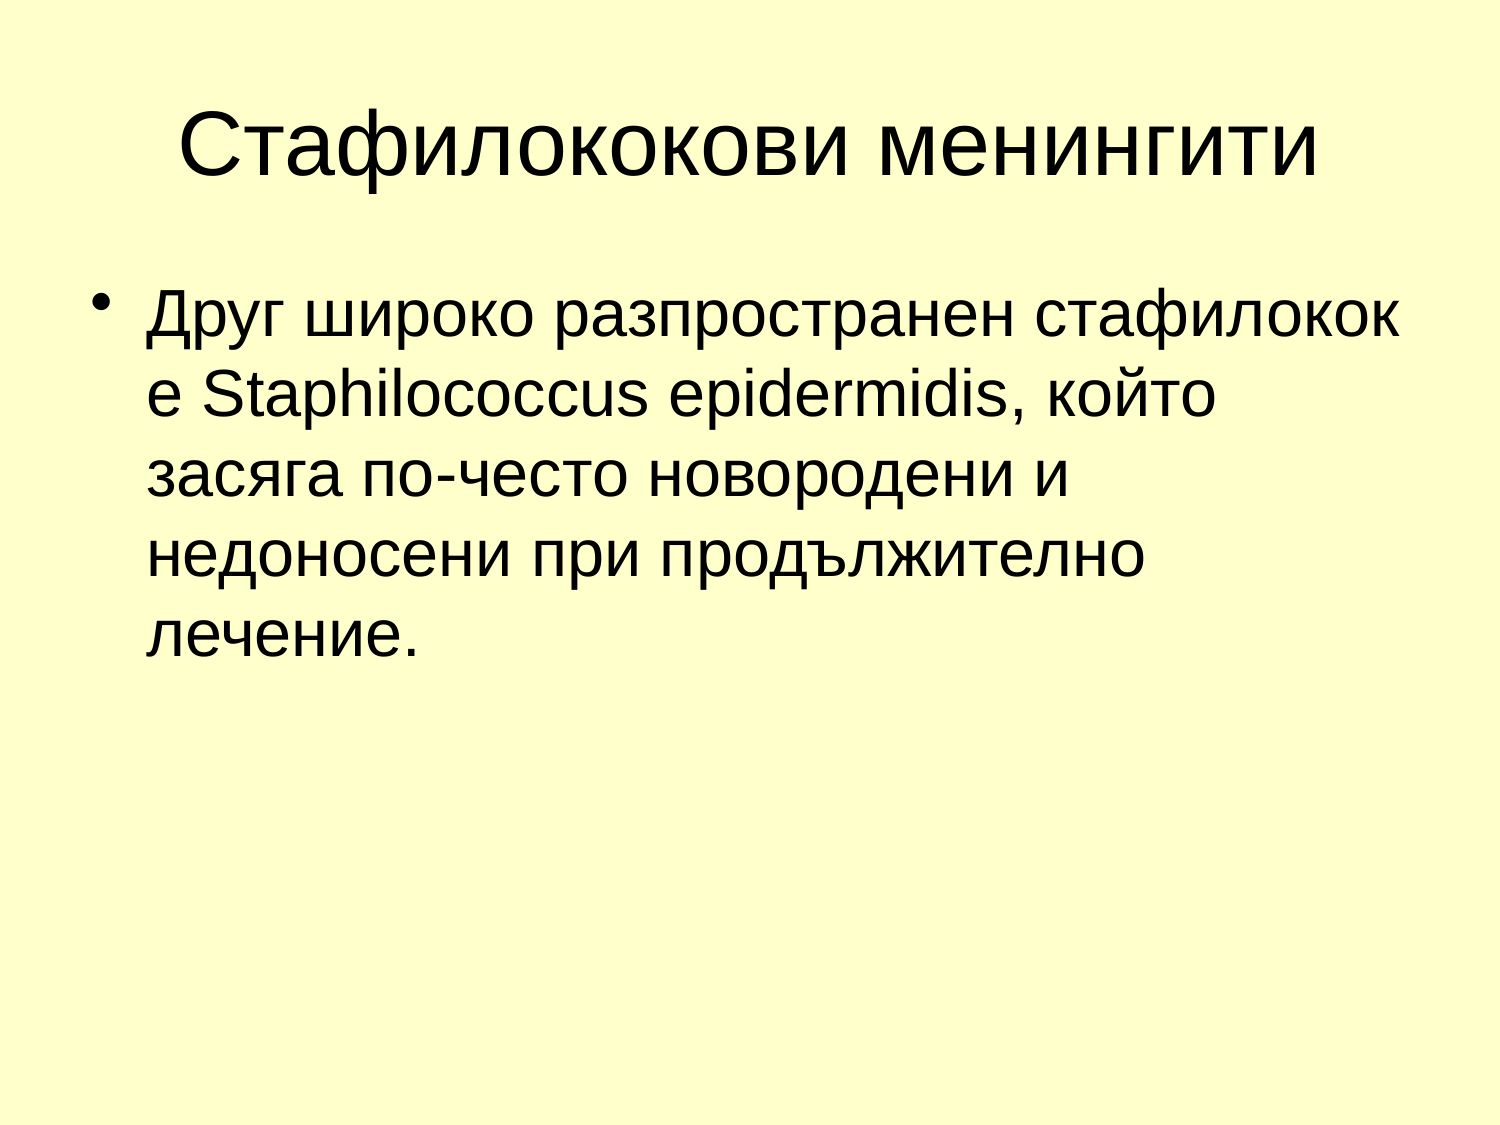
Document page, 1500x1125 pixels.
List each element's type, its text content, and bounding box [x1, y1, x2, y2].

title Стафилококови менингити [75, 45, 1425, 233]
list Друг широко разпространен стафилокок е Staphilococcus epidermidis, който засяга по-често новородени и недоносени при продължително лечение. [75, 262, 1425, 1005]
